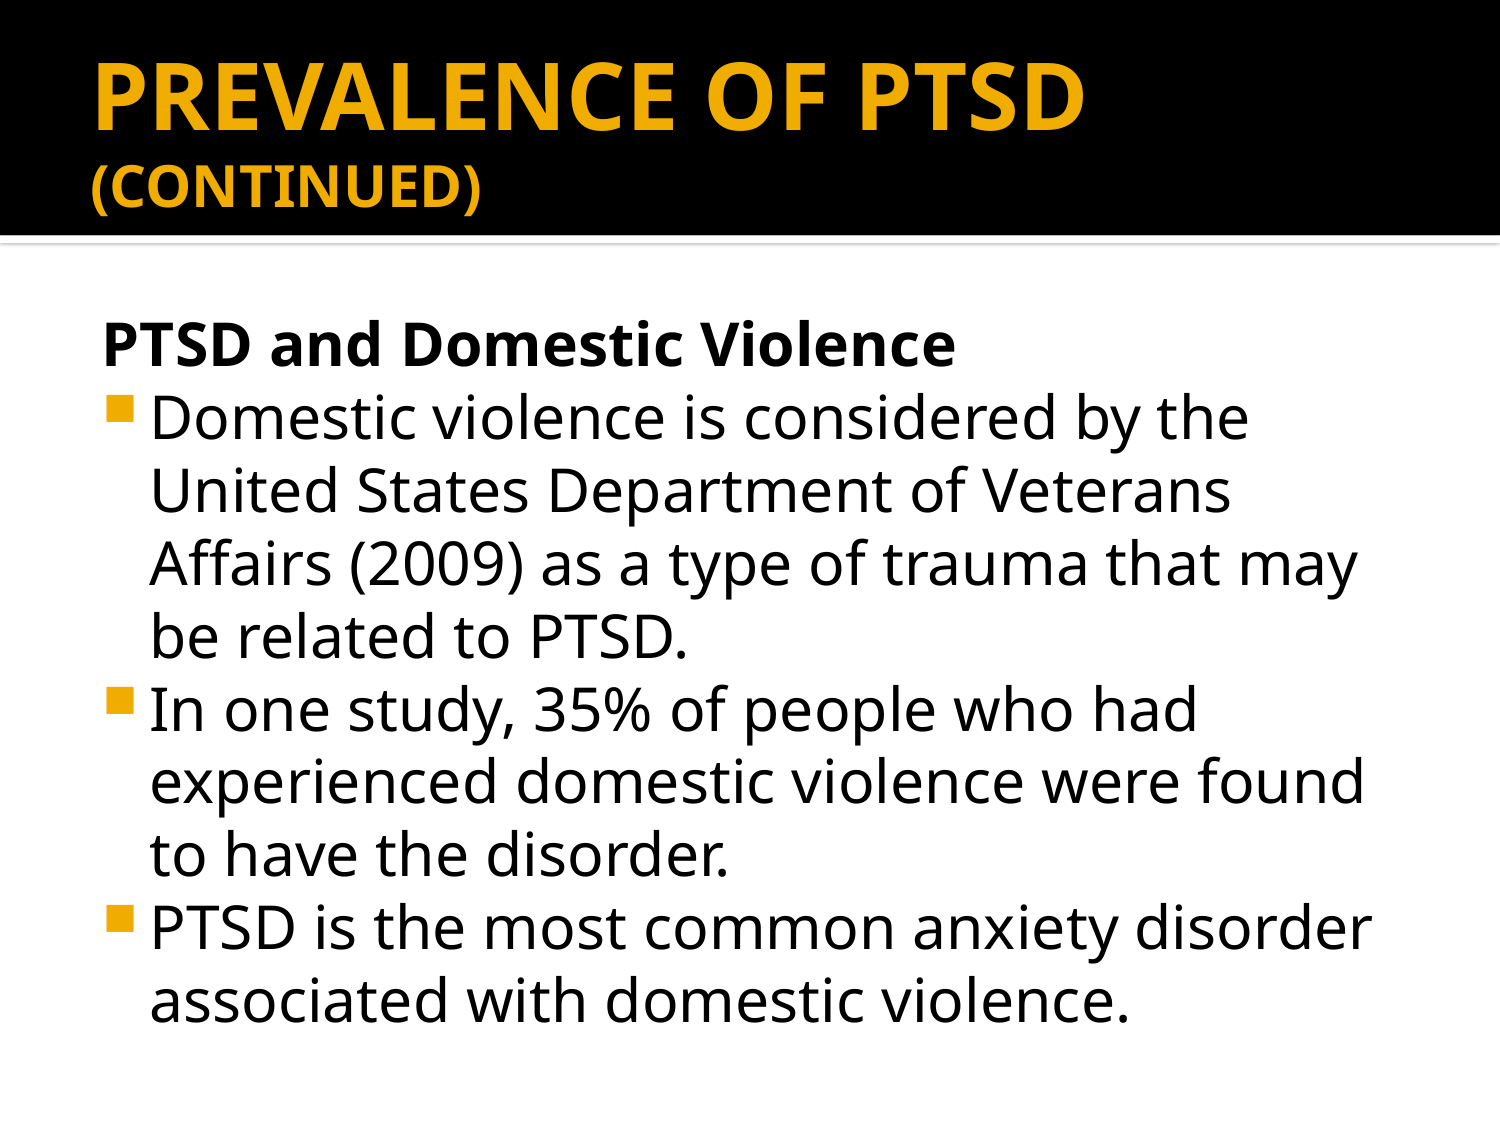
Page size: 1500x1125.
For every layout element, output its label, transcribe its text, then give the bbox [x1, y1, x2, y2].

title PREVALENCE OF PTSD (CONTINUED) [75, 25, 1425, 231]
list PTSD and Domestic Violence Domestic violence is considered by the United States Department of Veterans Affairs (2009) as a type of trauma that may be related to PTSD. In one study, 35% of people who had experienced domestic violence were found to have the disorder. PTSD is the most common anxiety disorder associated with domestic violence. [75, 291, 1425, 1050]
